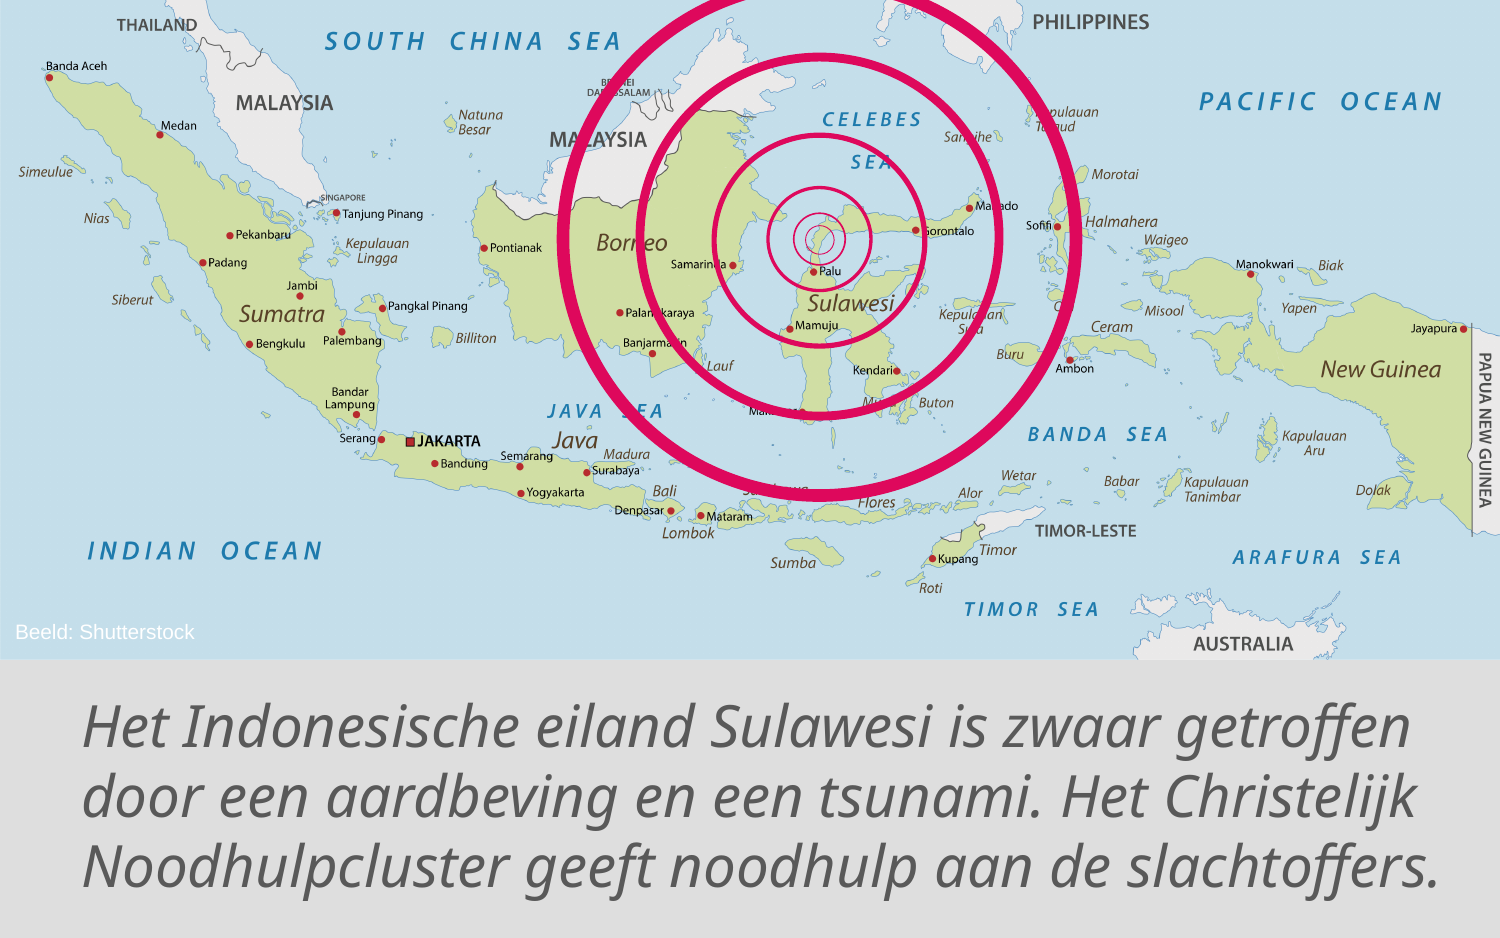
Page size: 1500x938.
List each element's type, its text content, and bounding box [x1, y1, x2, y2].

picture [0, 0, 1500, 660]
text_box Het Indonesische eiland Sulawesi is zwaar getroffen door een aardbeving en een tsunami. Het Christelijk Noodhulpcluster geeft noodhulp aan de slachtoffers. [66, 681, 1500, 906]
